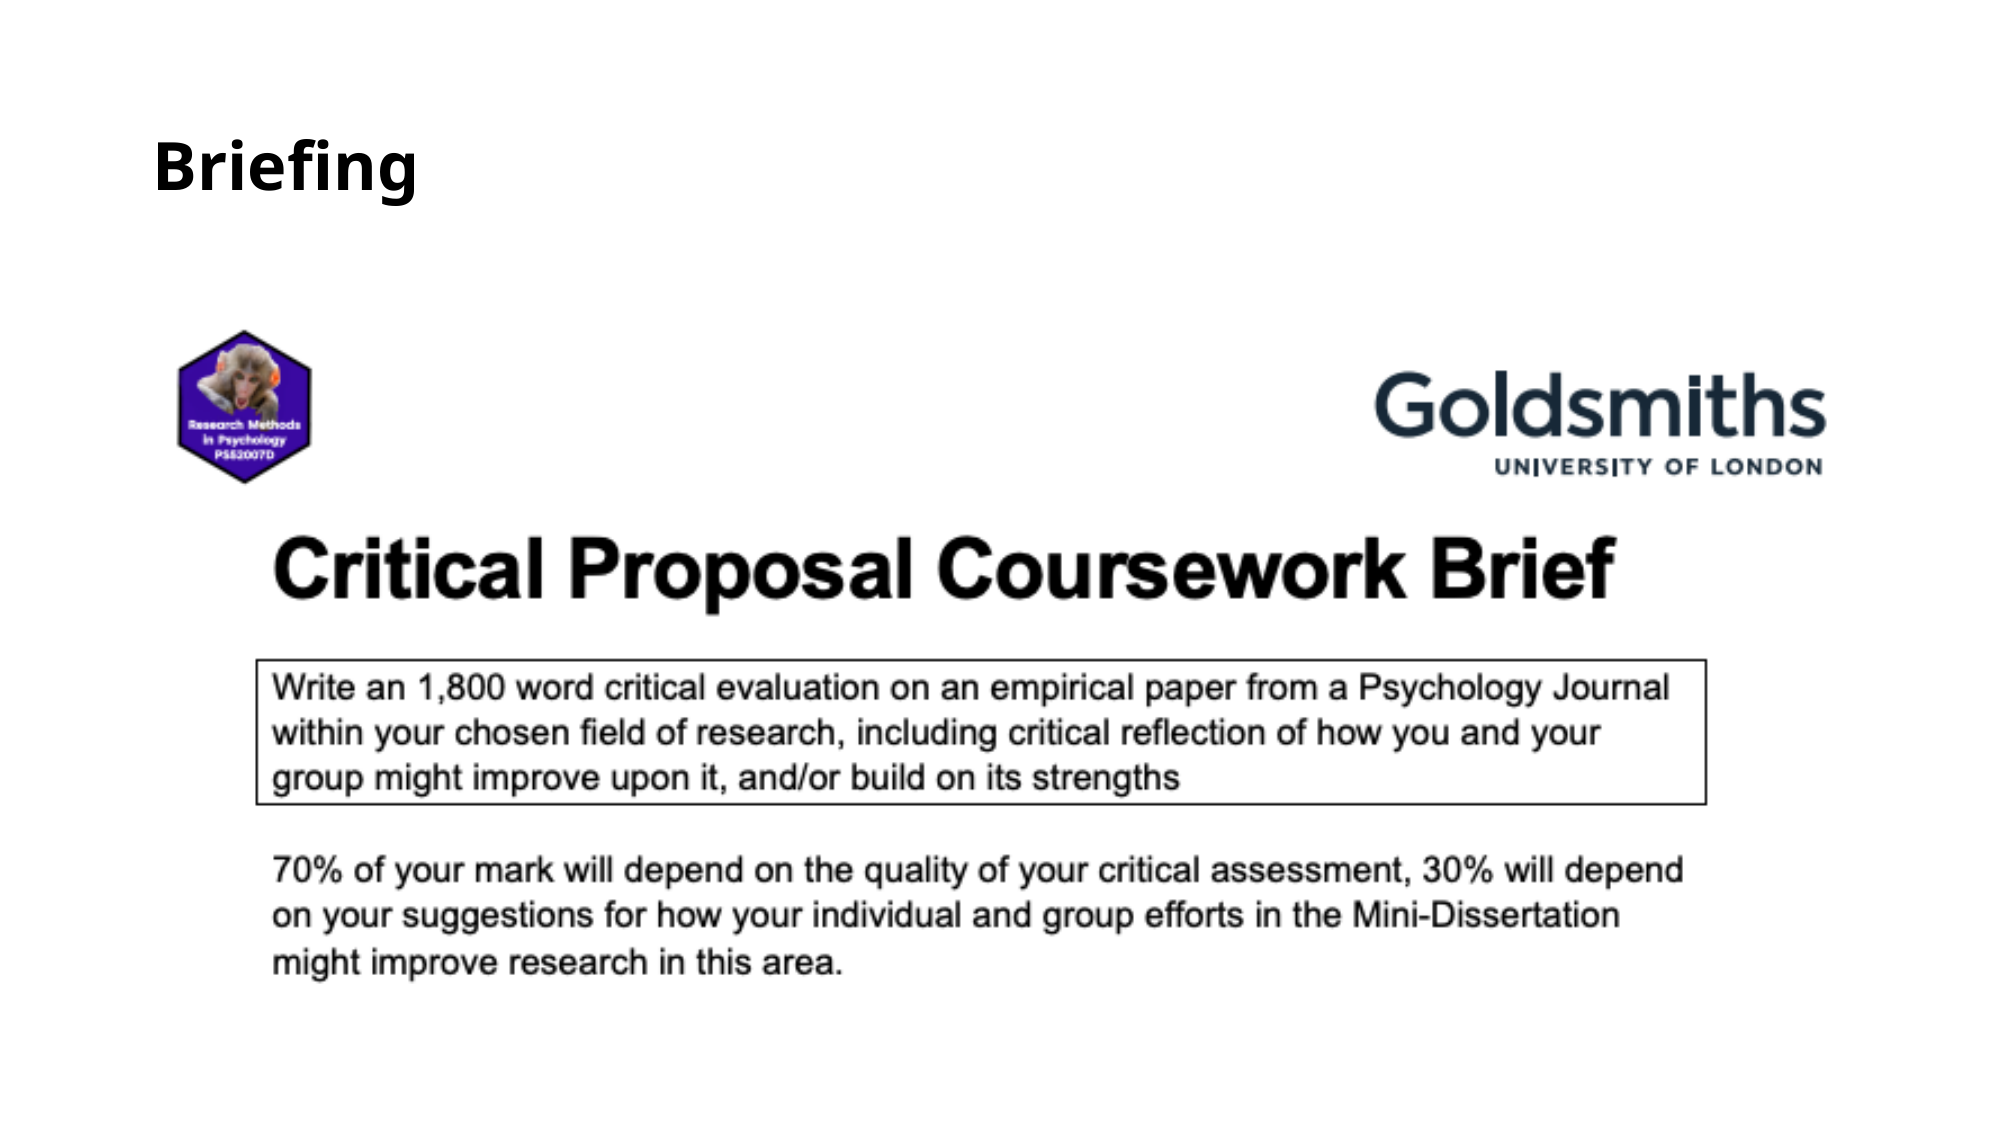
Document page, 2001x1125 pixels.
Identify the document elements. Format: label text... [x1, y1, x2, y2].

title Briefing [137, 59, 1779, 278]
picture [137, 306, 1863, 1003]
